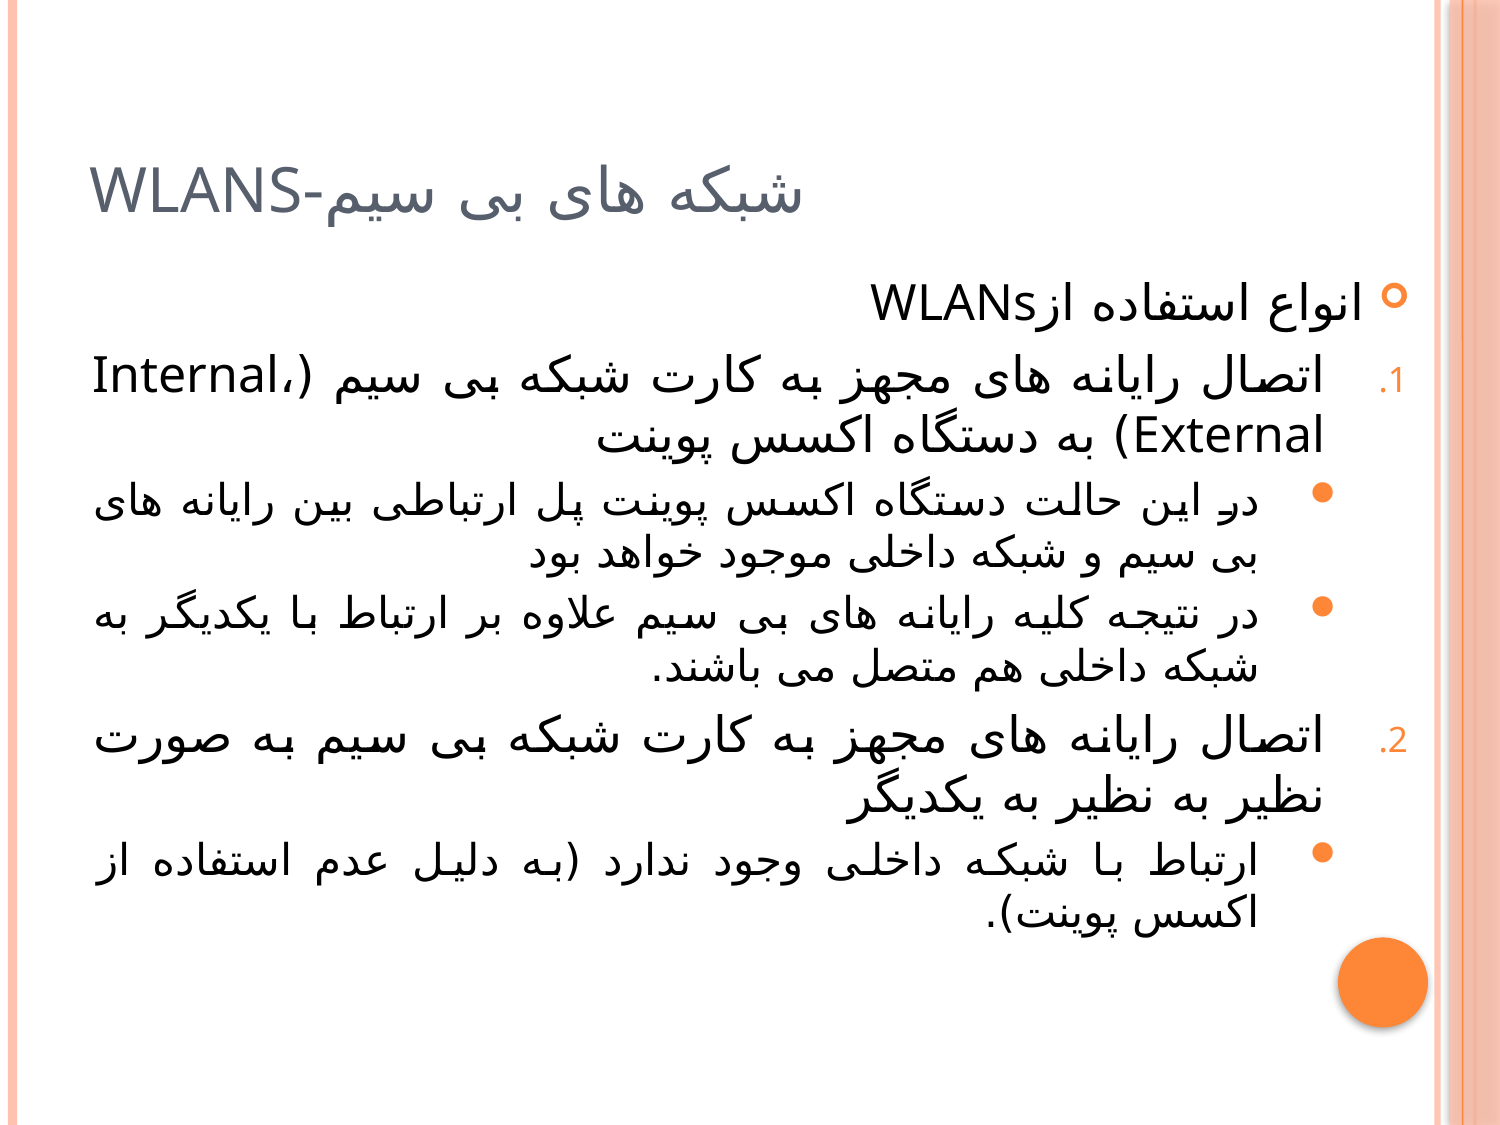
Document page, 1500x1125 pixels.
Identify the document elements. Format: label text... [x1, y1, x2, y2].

list انواع استفاده ازWLANs اتصال رایانه هاى مجهز به كارت شبكه بى سیم (Internal، External) به دستگاه اكسس پوینت در این حالت دستگاه اكسس پوینت پل ارتباطى بین رایانه هاى بى سیم و شبكه داخلى موجود خواهد بود در نتیجه كلیه رایانه هاى بى سیم علاوه بر ارتباط با یكدیگر به شبكه داخلى هم متصل مى باشند. اتصال رایانه هاى مجهز به كارت شبكه بى سیم به صورت نظیر به نظیر به یكدیگر ارتباط با شبكه داخلى وجود ندارد (به دلیل عدم استفاده از اكسس پوینت). [75, 262, 1425, 1125]
title شبکه های بی سیم-WLANs [75, 45, 1300, 233]
